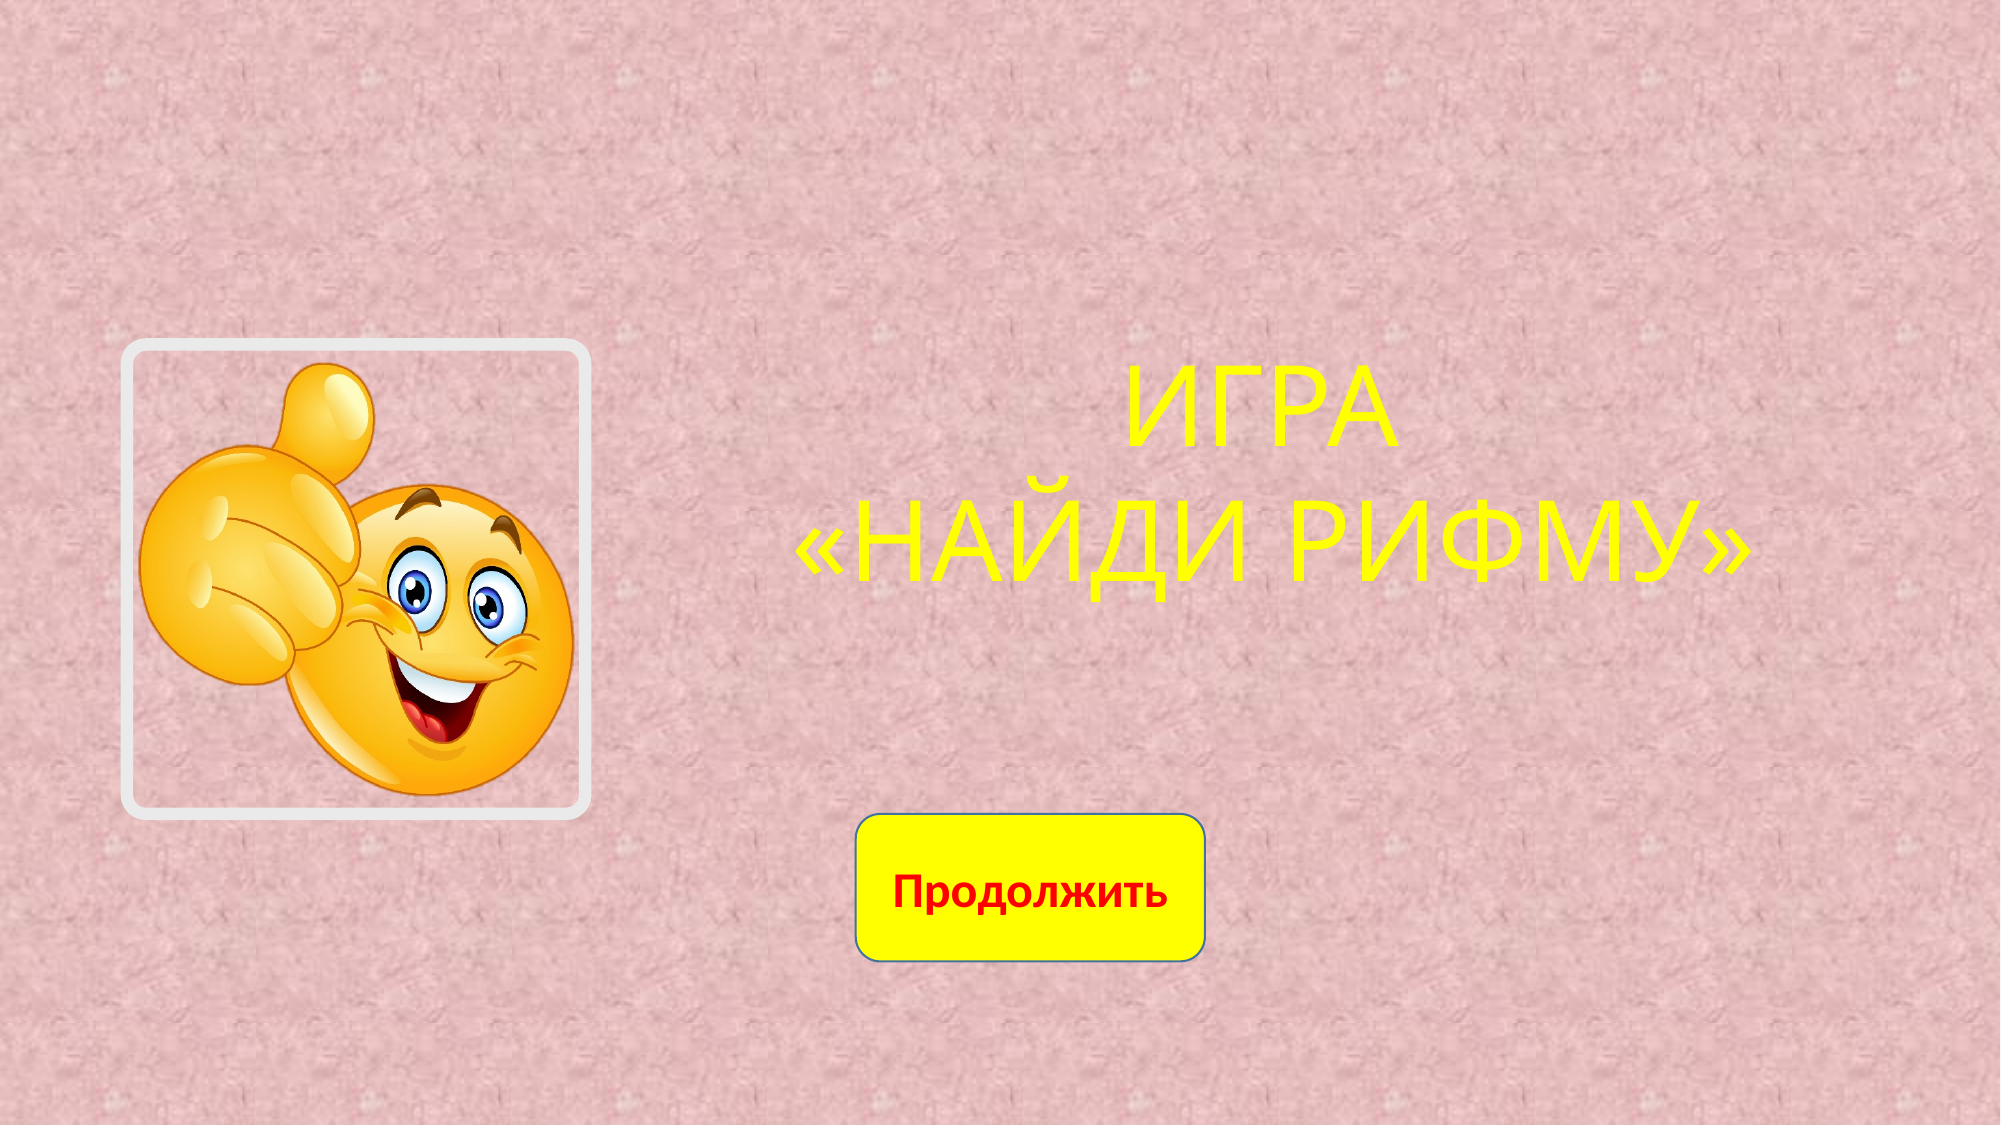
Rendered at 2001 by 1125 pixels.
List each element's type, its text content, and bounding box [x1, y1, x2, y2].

text_box ИГРА «НАЙДИ РИФМУ» [661, 56, 1886, 612]
picture [0, 0, 2001, 1125]
text_box Продолжить [854, 812, 1206, 963]
